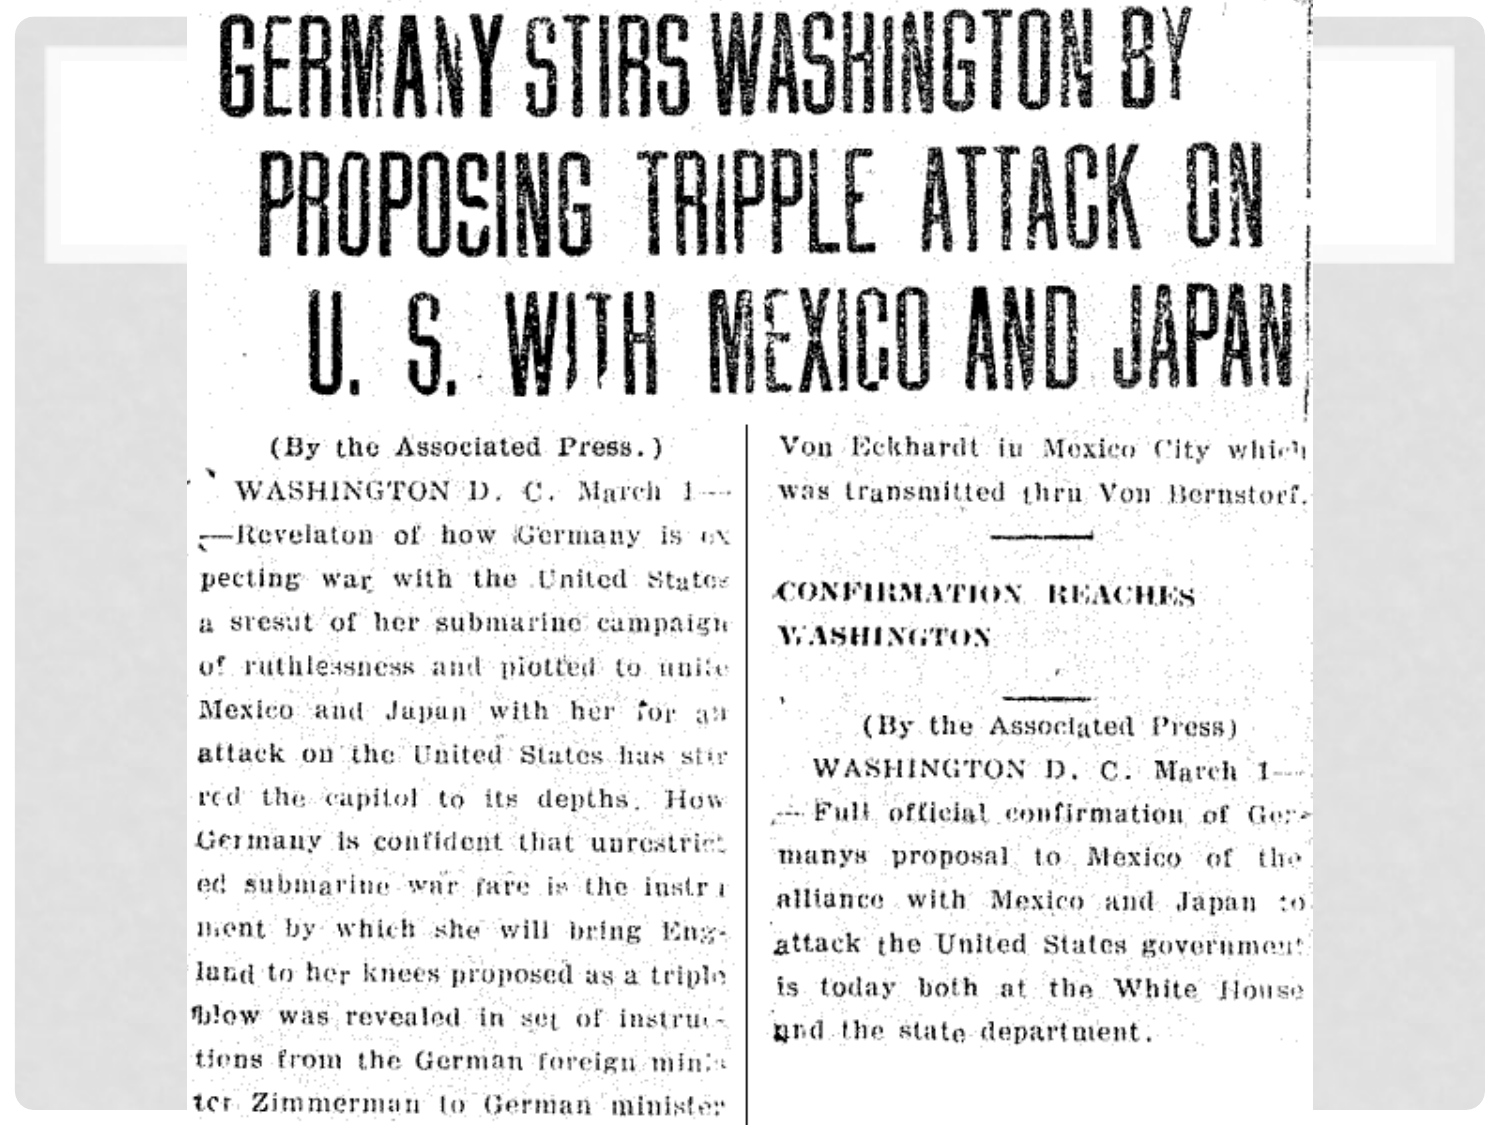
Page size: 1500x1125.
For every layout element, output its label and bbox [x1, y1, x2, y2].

picture [187, 0, 1313, 1125]
